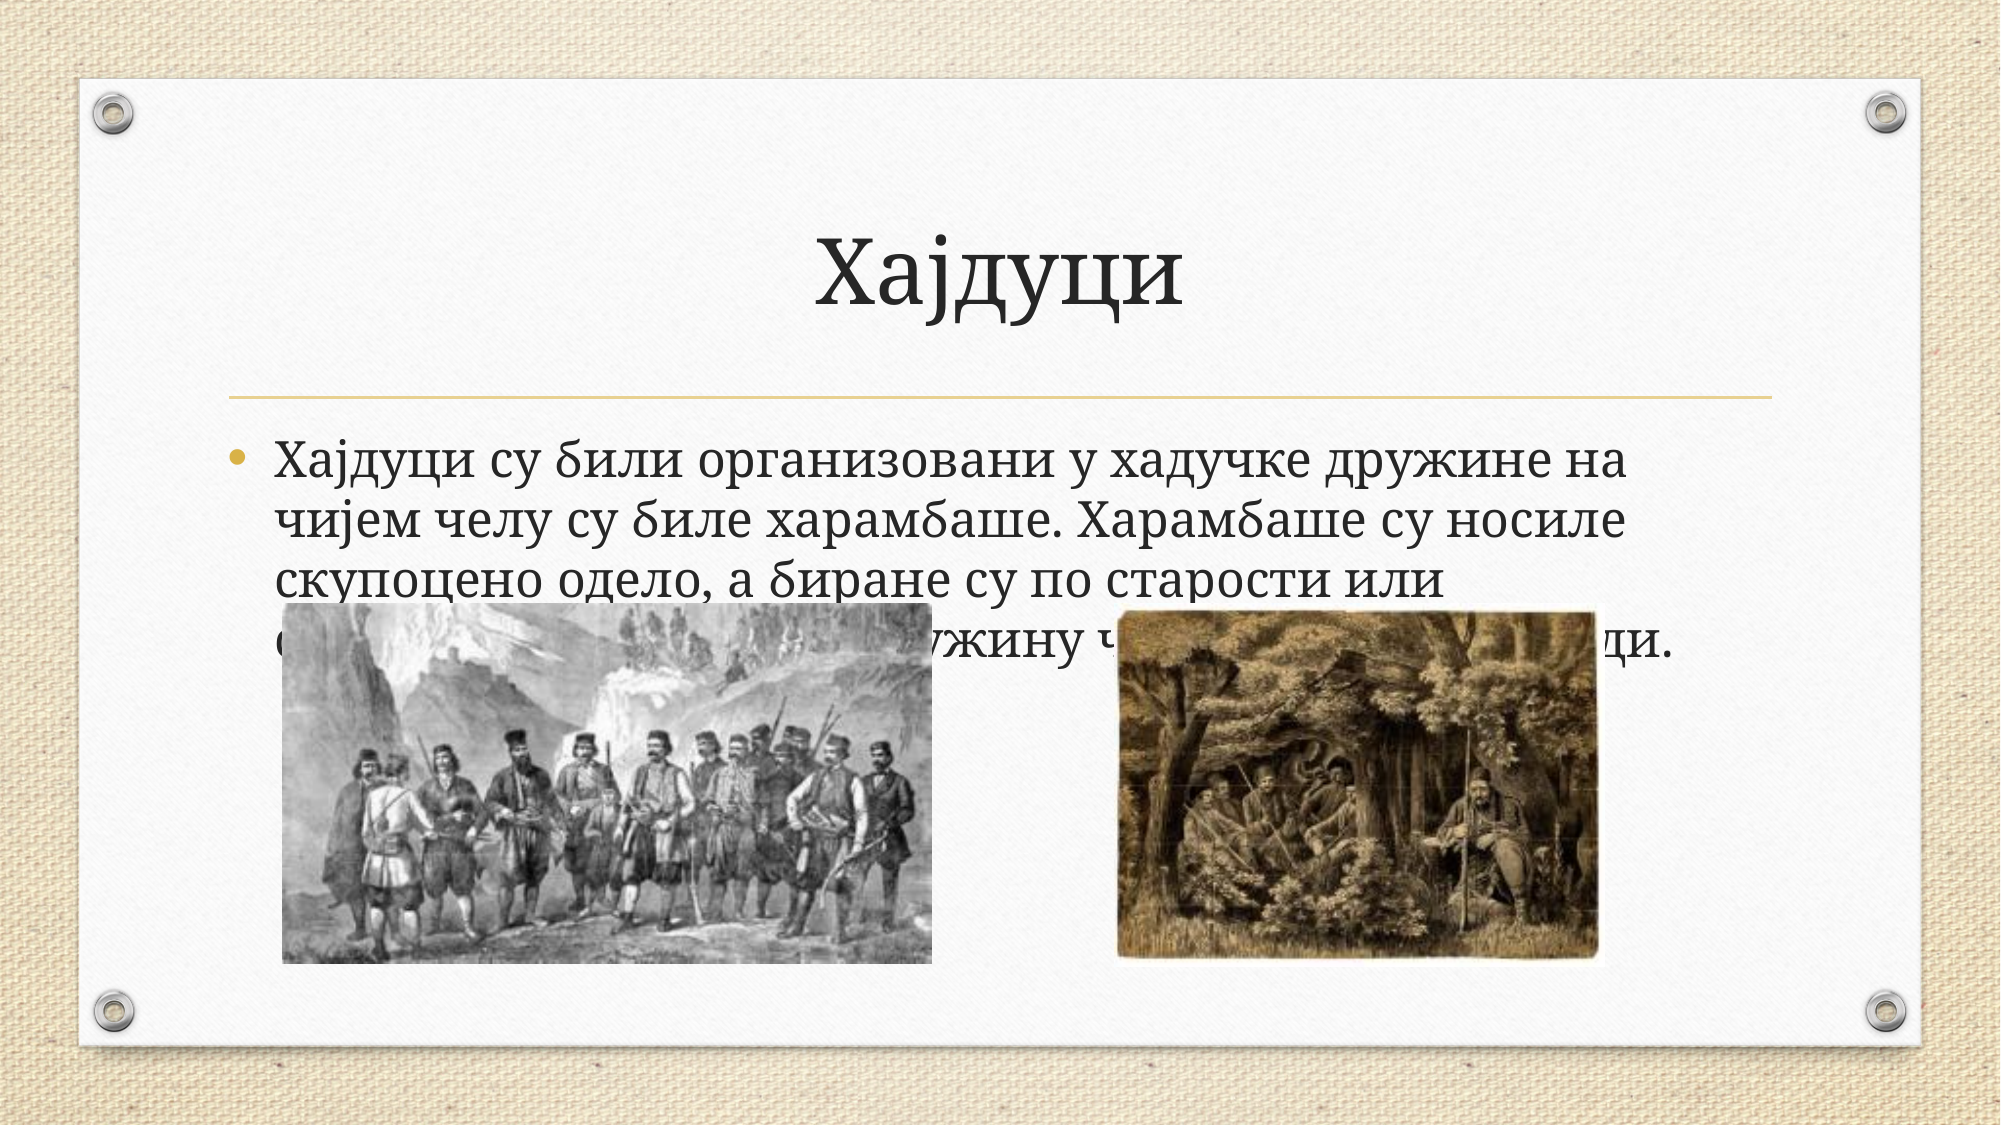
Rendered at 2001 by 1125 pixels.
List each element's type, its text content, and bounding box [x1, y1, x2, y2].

picture [0, 0, 2001, 1125]
list Хајдуци су били организовани у хадучке дружине на чијем челу су биле харамбаше. Харамбаше су носиле скупоцено одело, а биране су по старости или способности. Хајдучку дружину чинило је око 30 људи. [212, 419, 1788, 964]
title Хајдуци [212, 161, 1788, 375]
